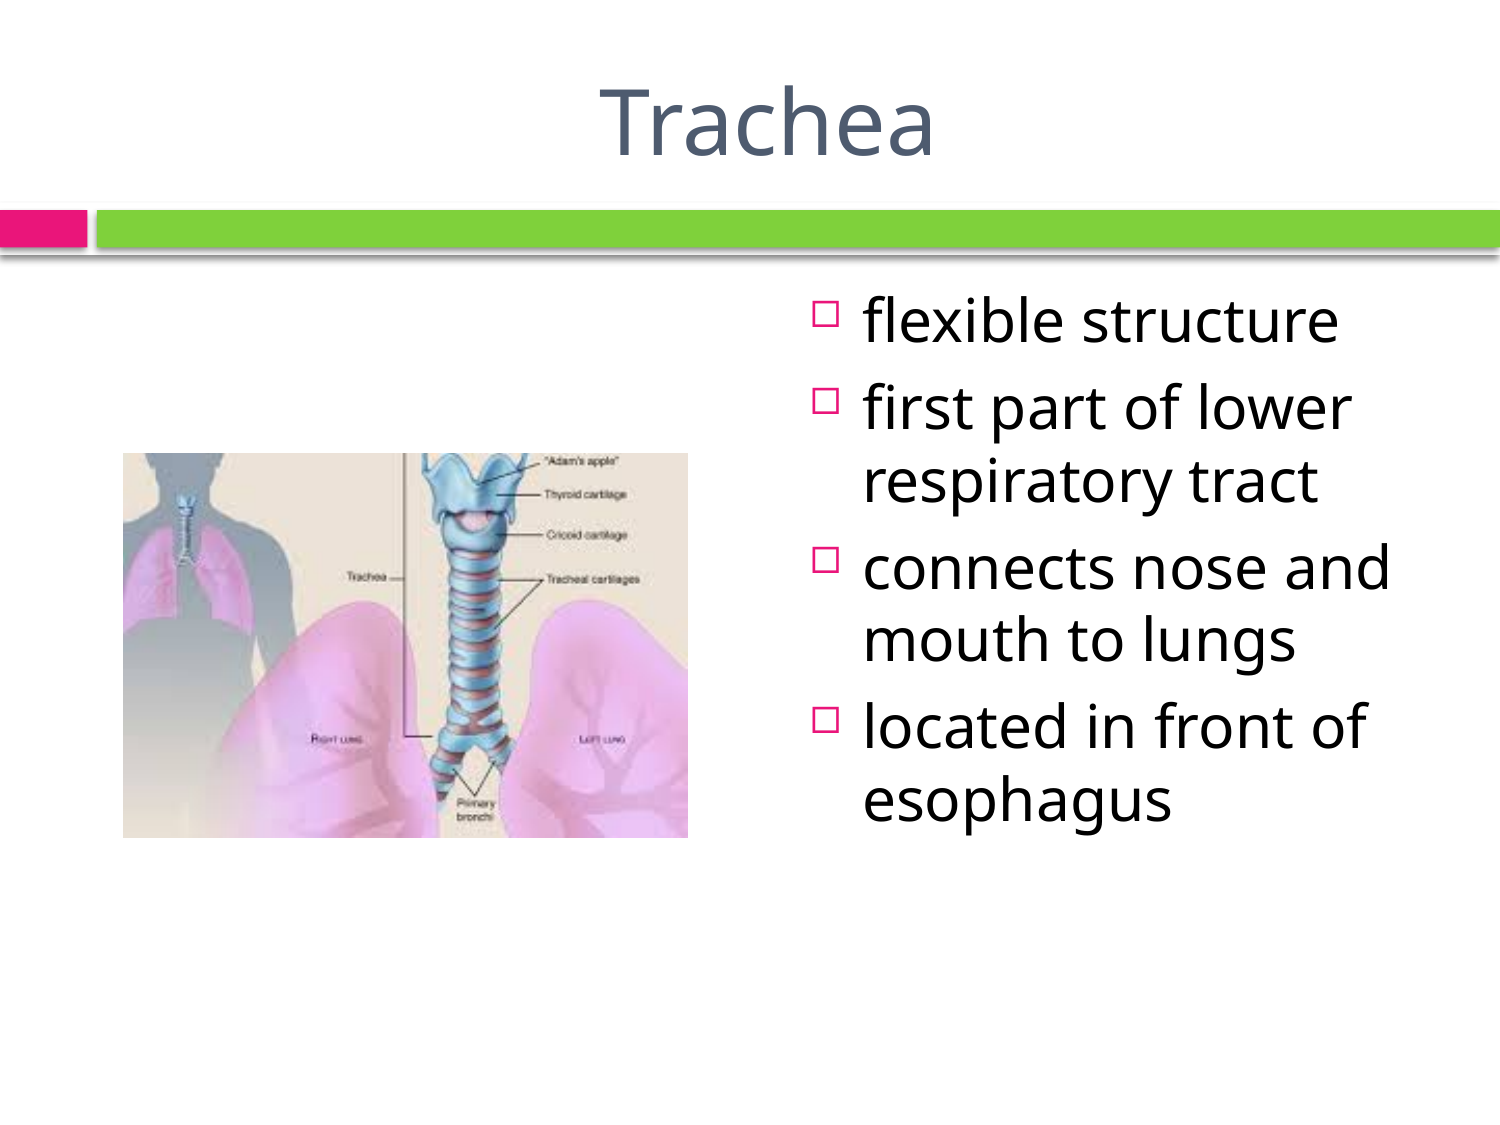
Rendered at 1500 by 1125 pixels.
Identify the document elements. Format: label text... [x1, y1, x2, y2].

title Trachea [99, 37, 1438, 200]
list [122, 453, 688, 838]
list flexible structure first part of lower respiratory tract connects nose and mouth to lungs located in front of esophagus [794, 275, 1433, 1025]
